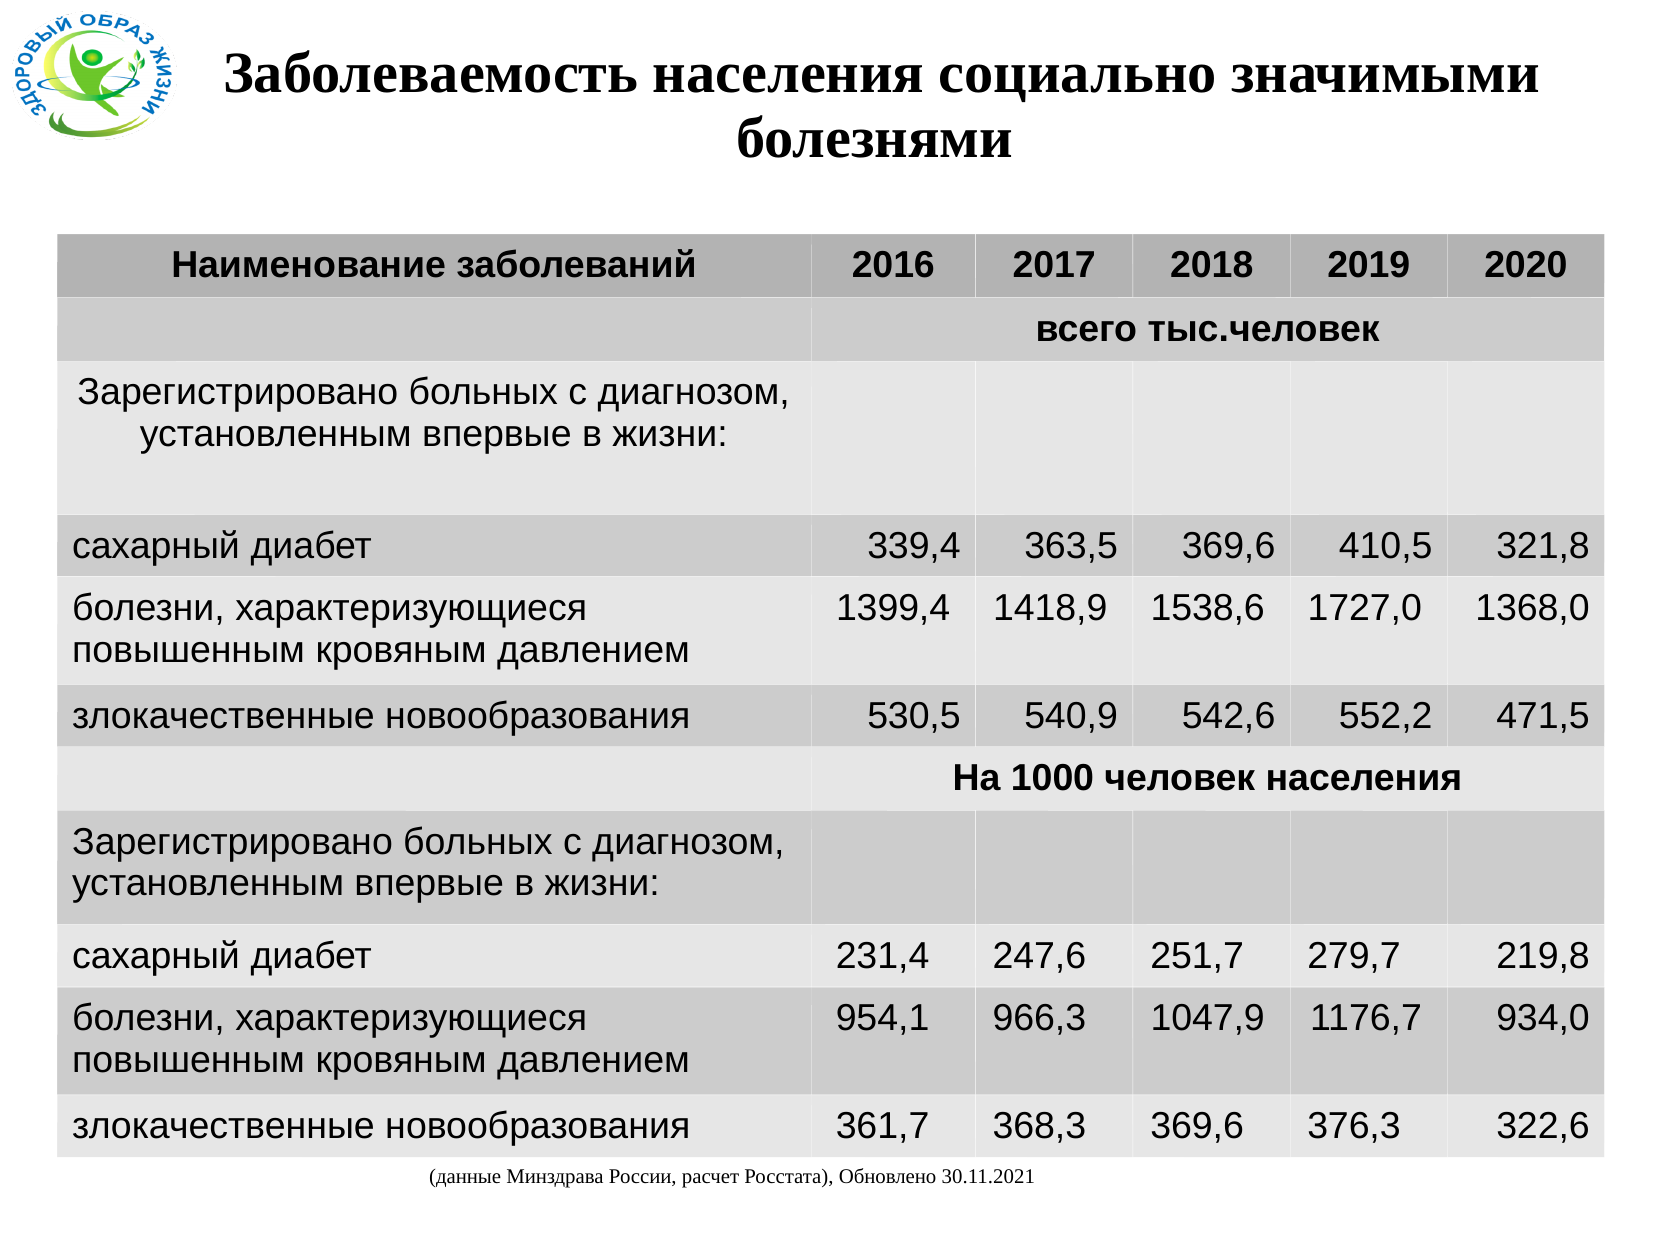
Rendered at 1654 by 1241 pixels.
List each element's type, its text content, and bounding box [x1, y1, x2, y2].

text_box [57, 234, 1605, 1158]
text_box (данные Минздрава России, расчет Росстата), Обновлено 30.11.2021 [377, 1158, 1087, 1229]
picture [11, 11, 177, 140]
title Заболеваемость населения социально значимыми болезнями [205, 0, 1558, 205]
